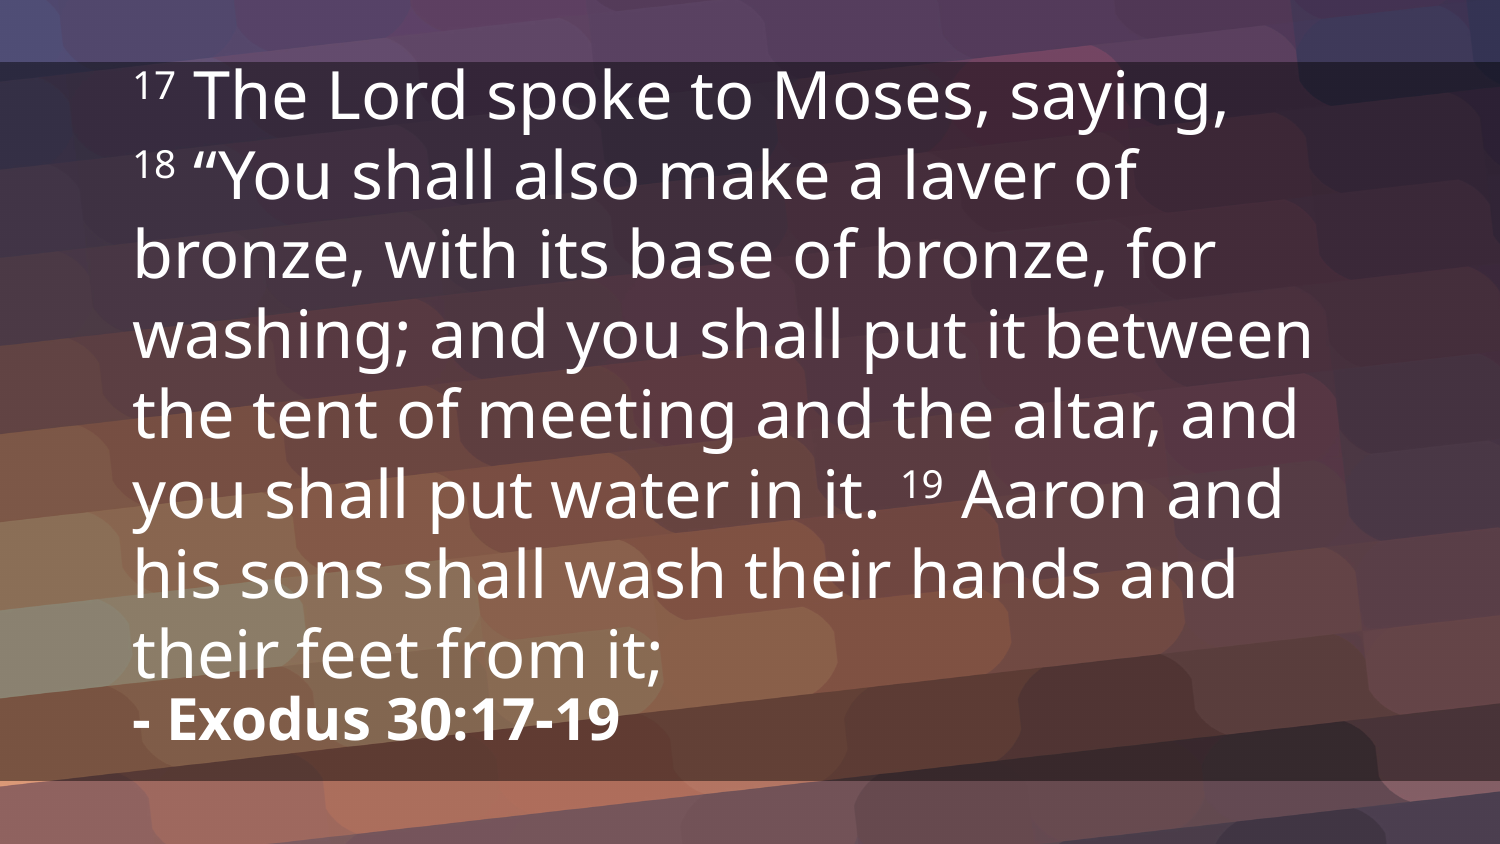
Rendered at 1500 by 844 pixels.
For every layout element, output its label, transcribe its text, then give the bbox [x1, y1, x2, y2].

picture [0, 0, 1500, 844]
list 17 The Lord spoke to Moses, saying, 18 “You shall also make a laver of bronze, with its base of bronze, for washing; and you shall put it between the tent of meeting and the altar, and you shall put water in it. 19 Aaron and his sons shall wash their hands and their feet from it; [116, 70, 1343, 675]
list - Exodus 30:17-19 [116, 674, 799, 760]
